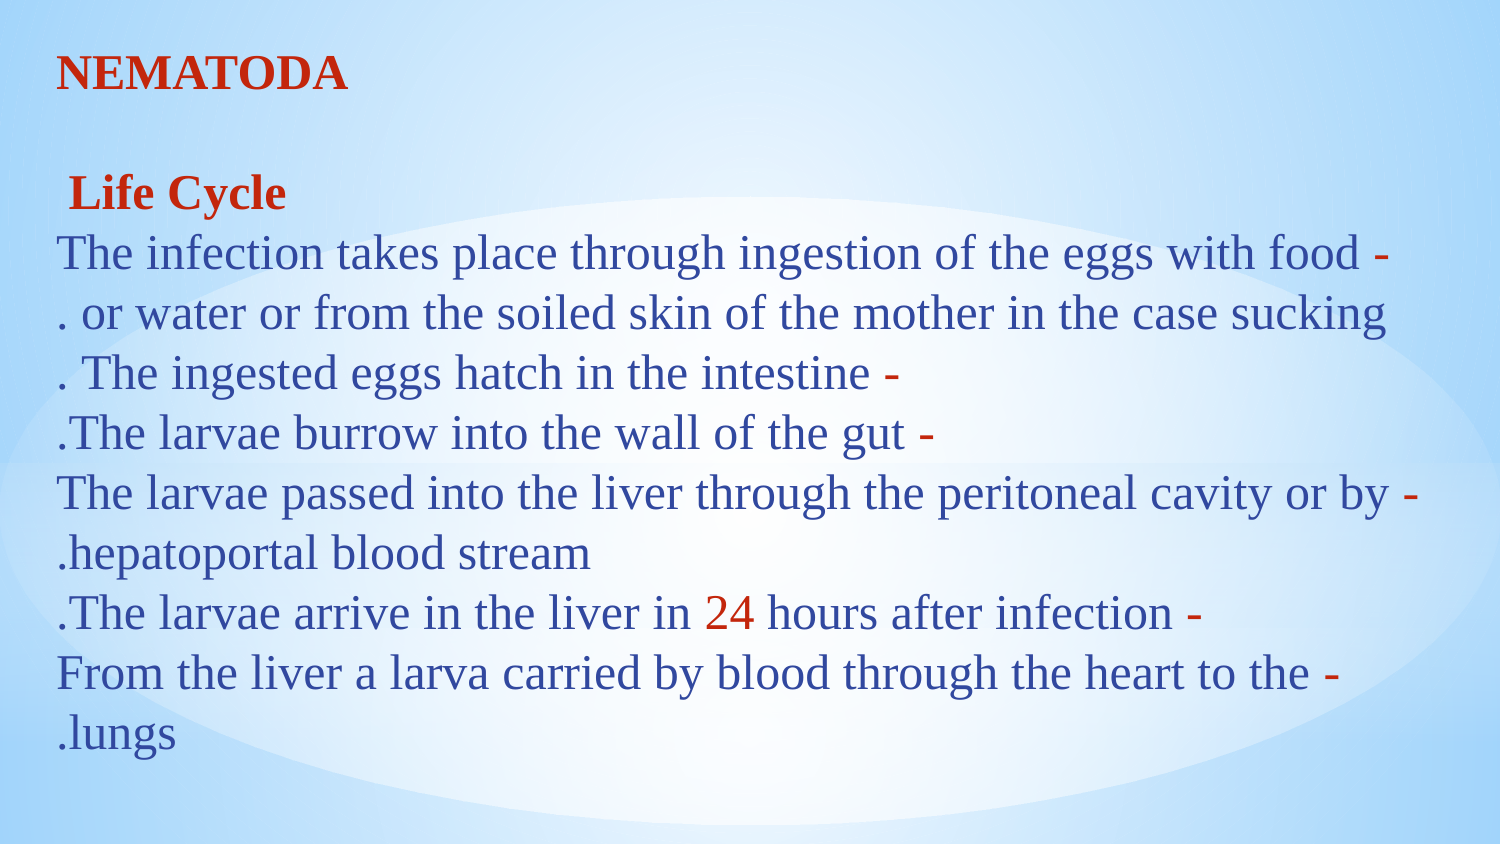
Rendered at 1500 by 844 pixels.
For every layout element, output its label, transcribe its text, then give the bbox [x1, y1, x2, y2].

text_box NEMATODA Life Cycle - The infection takes place through ingestion of the eggs with food or water or from the soiled skin of the mother in the case sucking . - The ingested eggs hatch in the intestine . - The larvae burrow into the wall of the gut. - The larvae passed into the liver through the peritoneal cavity or by hepatoportal blood stream. - The larvae arrive in the liver in 24 hours after infection. - From the liver a larva carried by blood through the heart to the lungs. [41, 32, 1459, 827]
